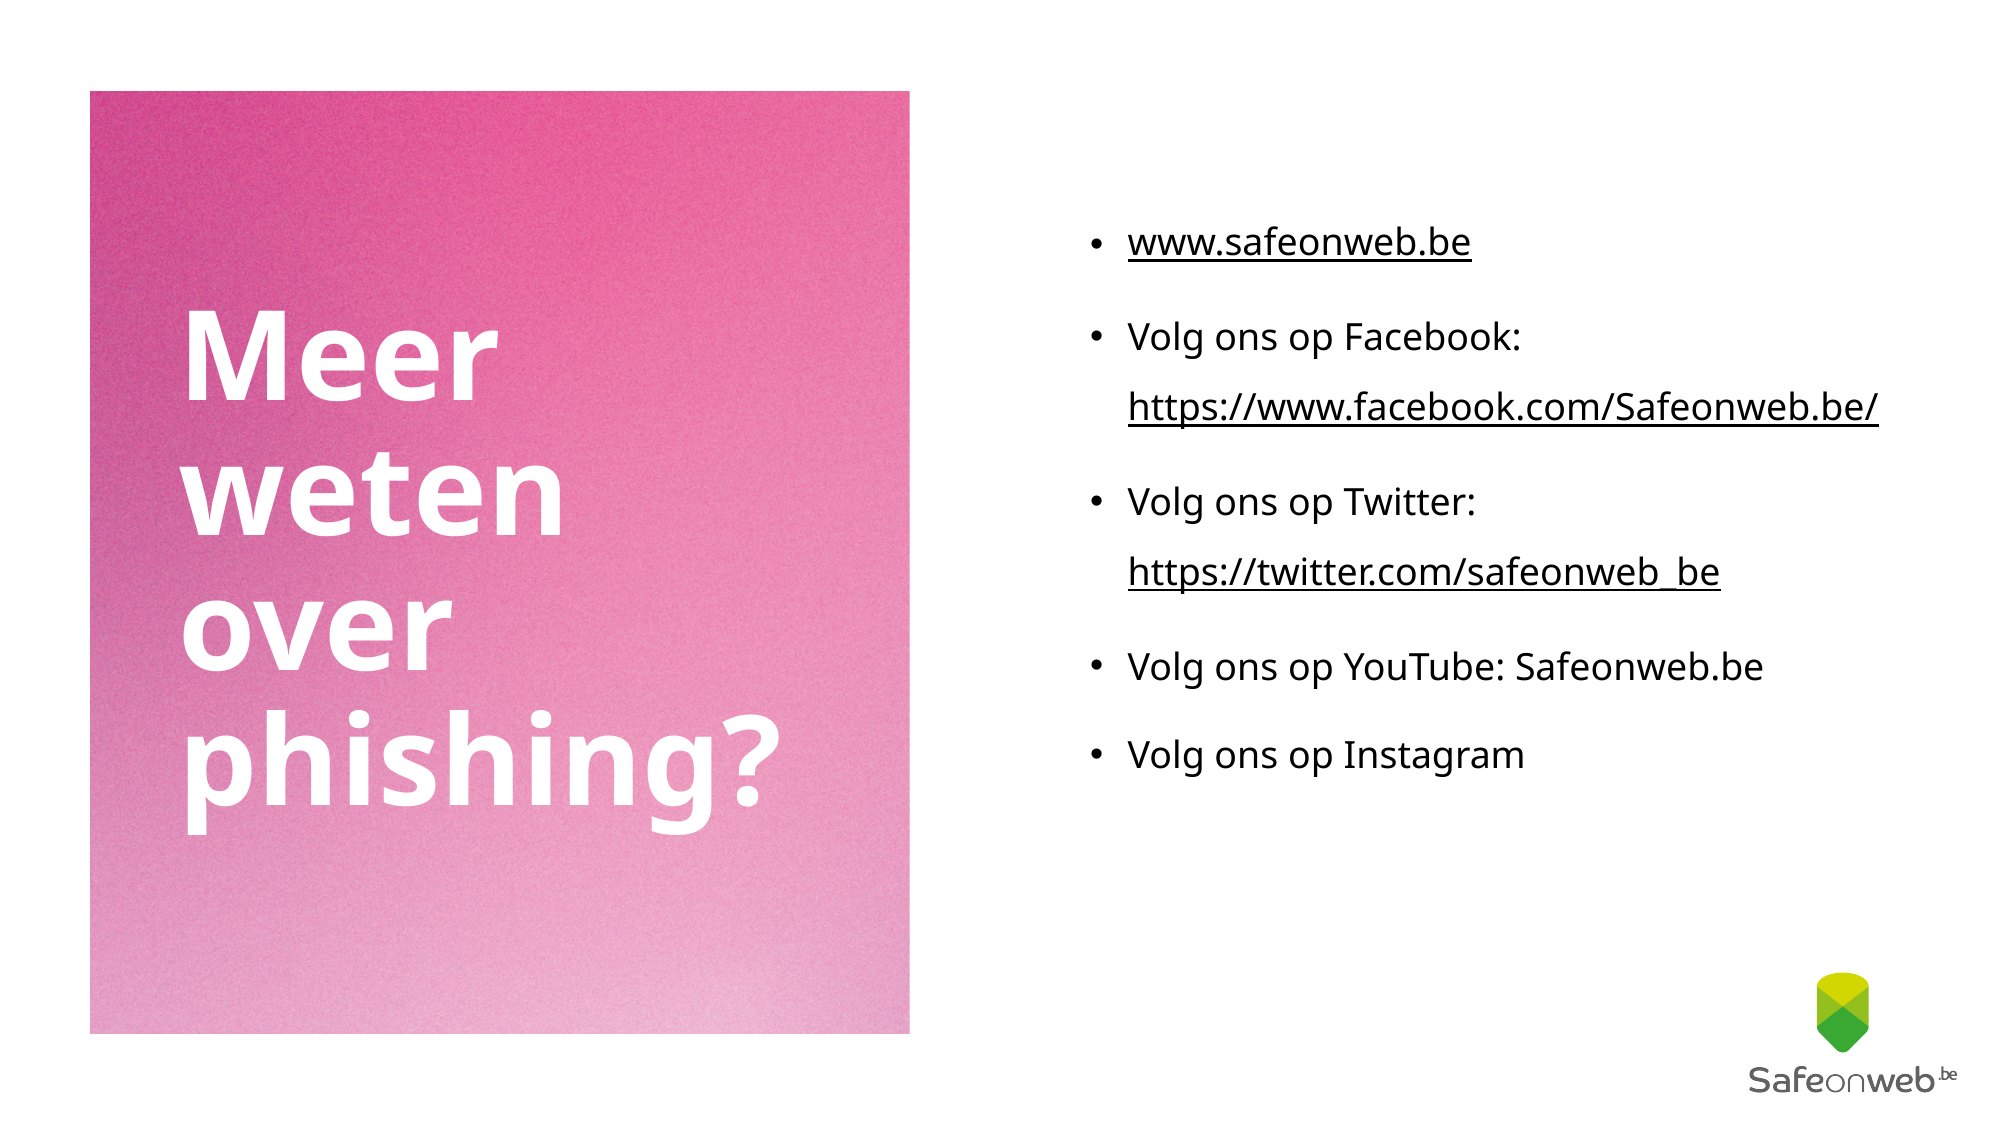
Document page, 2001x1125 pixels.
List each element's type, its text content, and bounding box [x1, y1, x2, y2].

list www.safeonweb.be Volg ons op Facebook: https://www.facebook.com/Safeonweb.be/ Volg ons op Twitter: https://twitter.com/safeonweb_be Volg ons op YouTube: Safeonweb.be Volg ons op Instagram [1090, 192, 1910, 964]
list Meer weten over phishing? [90, 90, 910, 1035]
picture [1730, 963, 1976, 1102]
